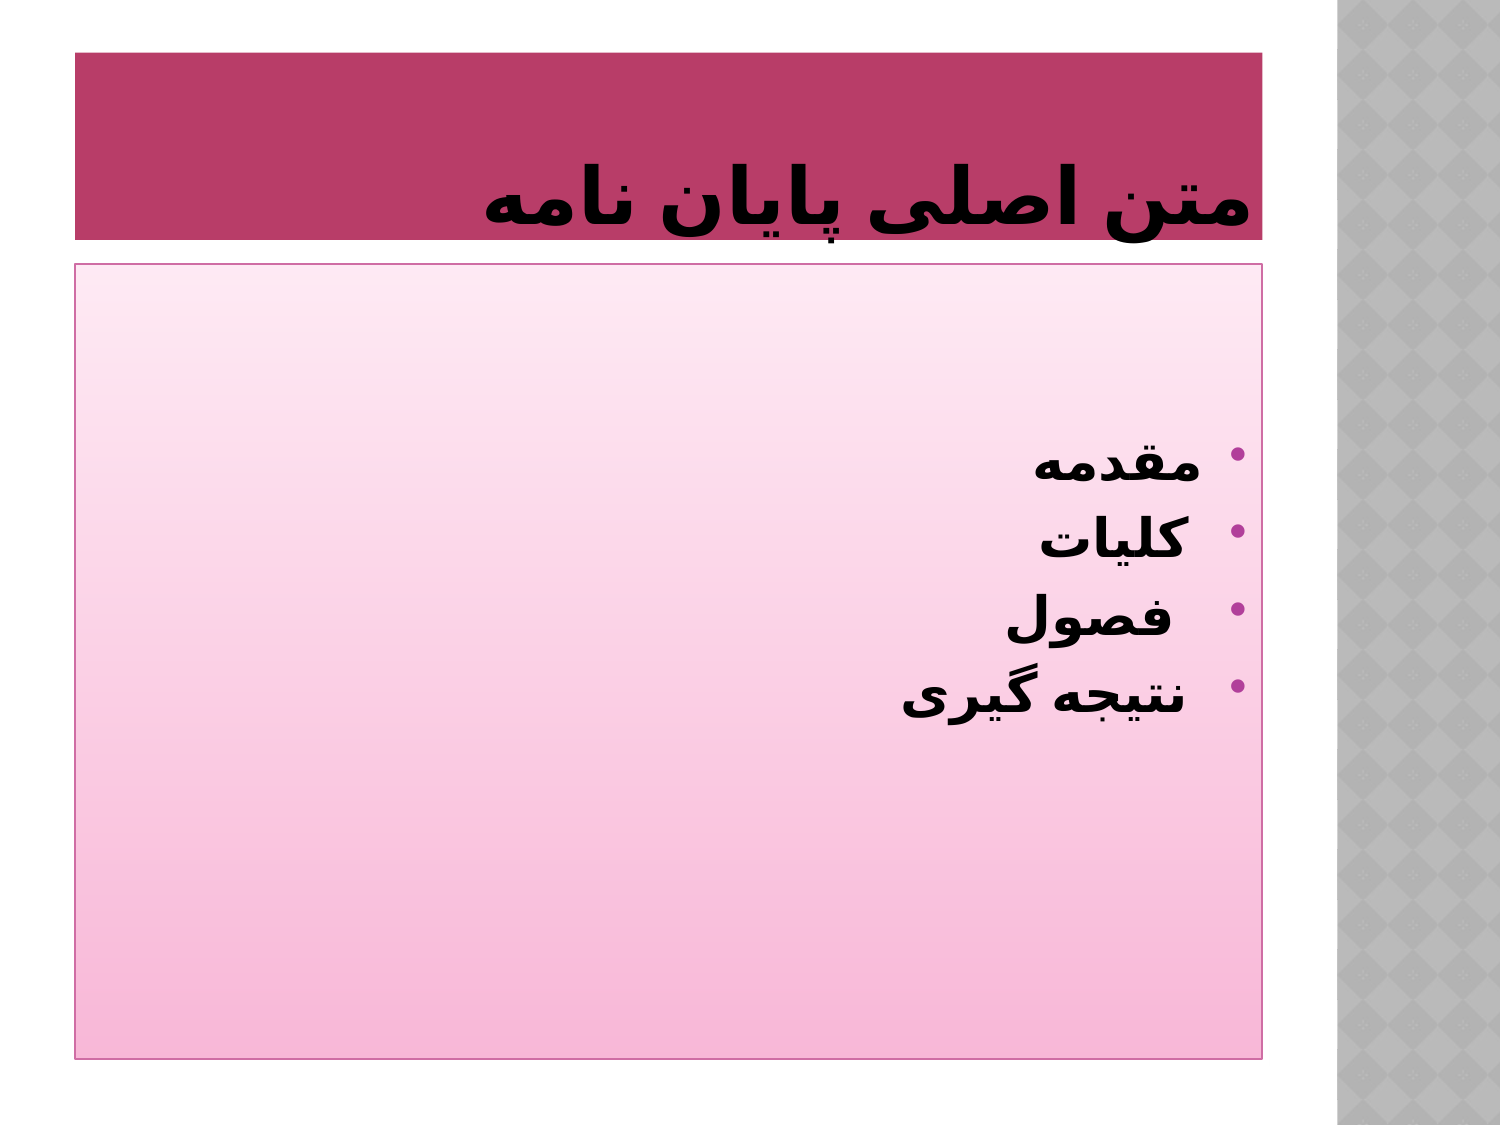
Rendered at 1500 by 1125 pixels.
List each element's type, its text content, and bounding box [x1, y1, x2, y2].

title متن اصلی پایان نامه [75, 52, 1263, 240]
list مقدمه کلیات فصول نتیجه گیری [74, 263, 1263, 1060]
